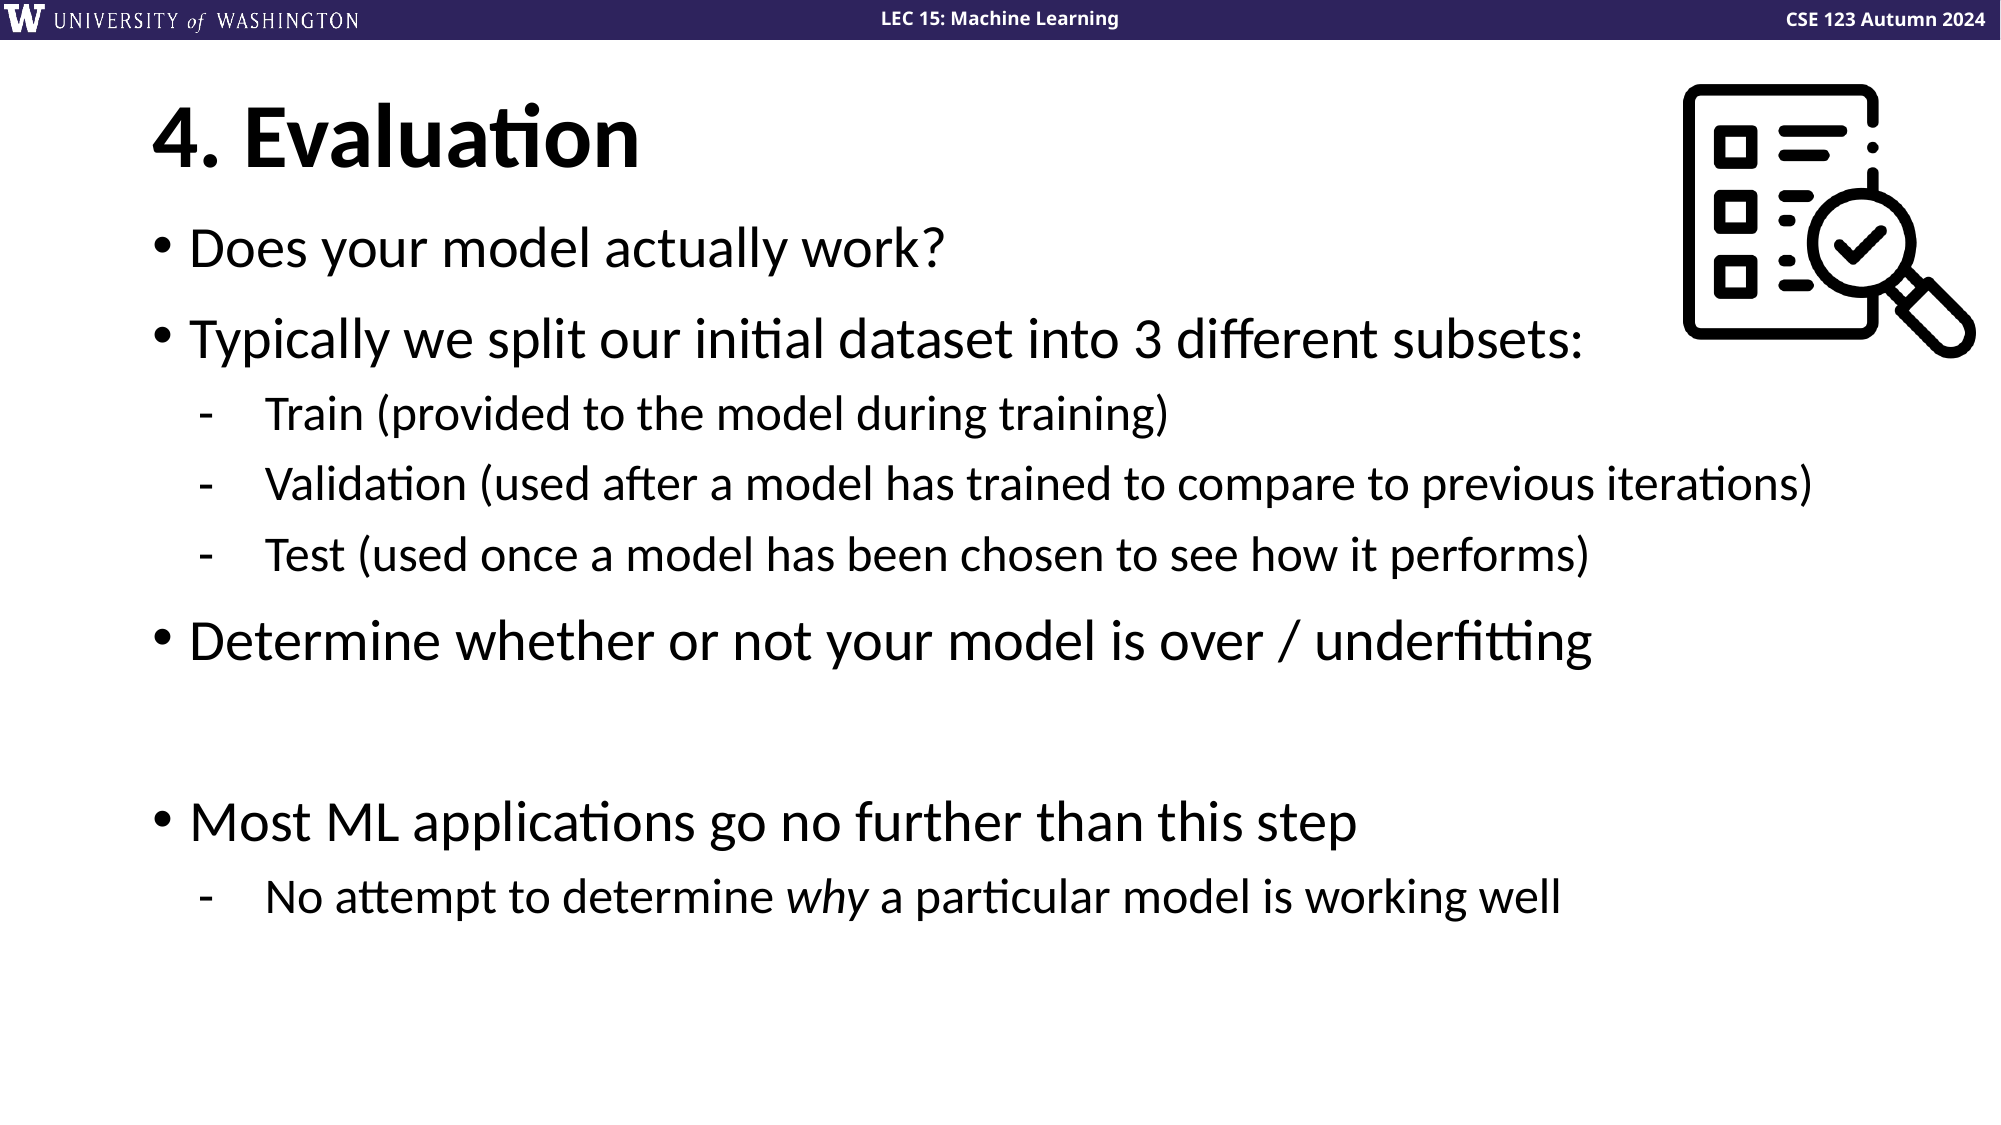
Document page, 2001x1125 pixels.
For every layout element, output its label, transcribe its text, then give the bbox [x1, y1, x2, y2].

picture [1682, 74, 1976, 368]
list Does your model actually work? Typically we split our initial dataset into 3 different subsets: Train (provided to the model during training) Validation (used after a model has trained to compare to previous iterations) Test (used once a model has been chosen to see how it performs) Determine whether or not your model is over / underfitting Most ML applications go no further than this step No attempt to determine why a particular model is working well [137, 201, 1863, 1125]
picture [4, 4, 358, 33]
title 4. Evaluation [137, 74, 1682, 200]
